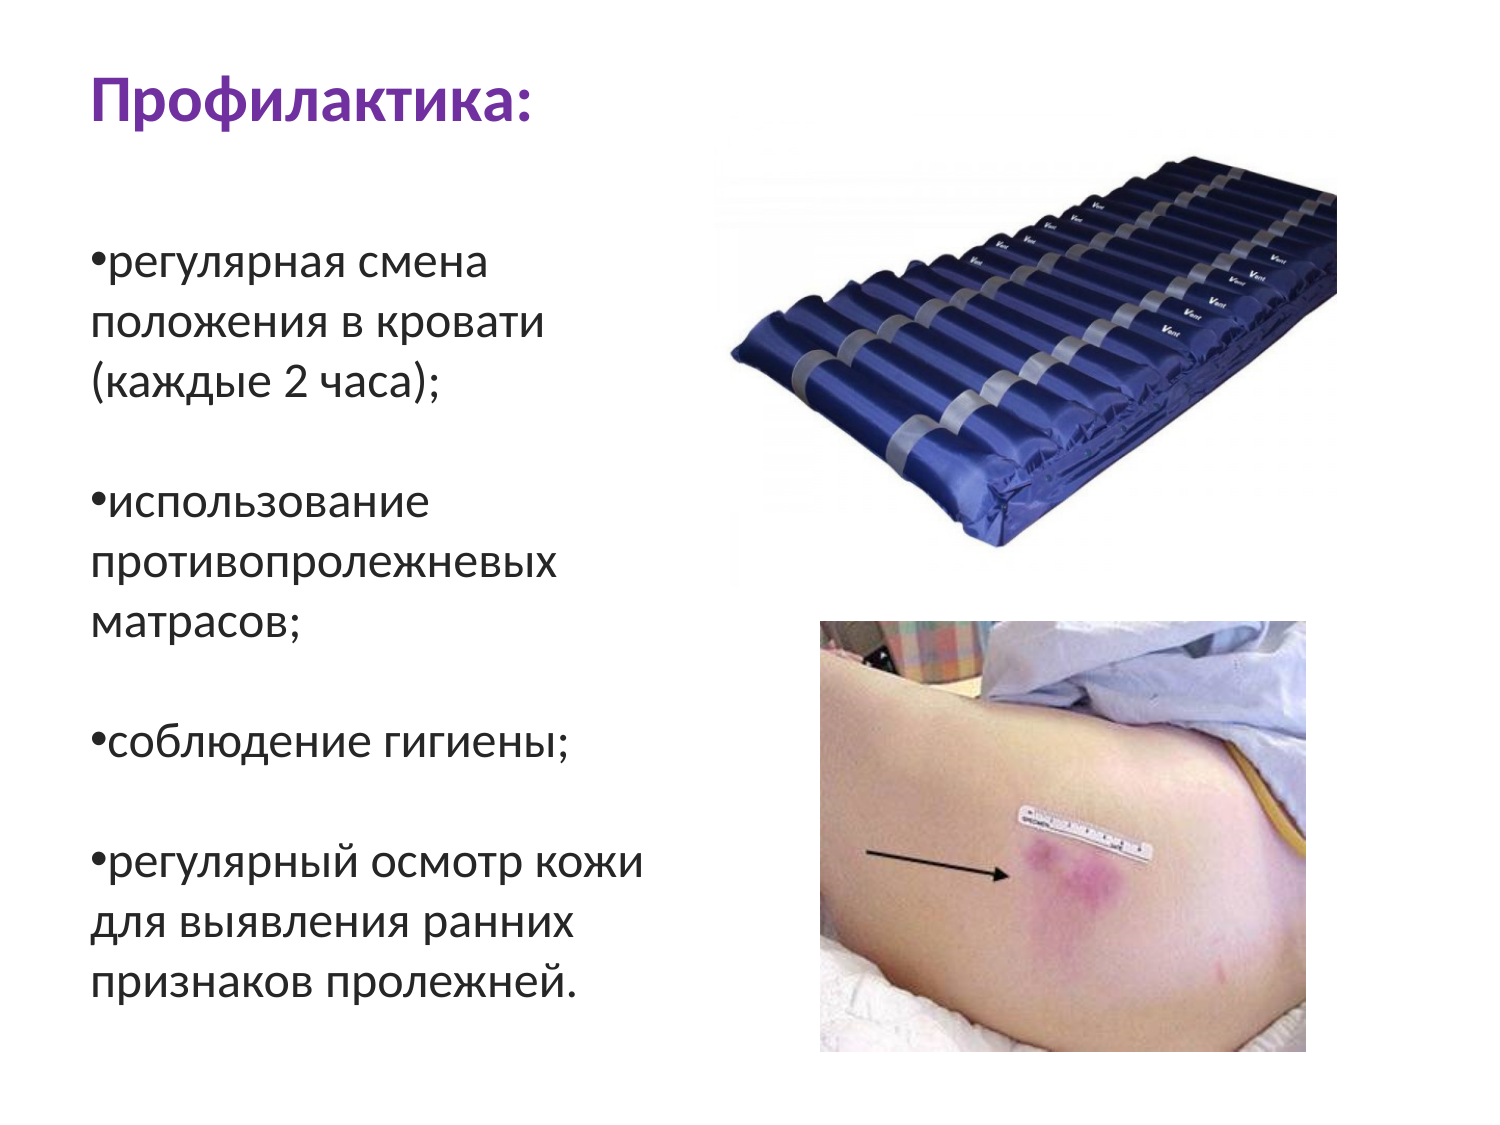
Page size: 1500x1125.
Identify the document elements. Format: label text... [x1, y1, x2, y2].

list Профилактика: регулярная смена положения в кровати (каждые 2 часа); использование противопролежневых матрасов; соблюдение гигиены; регулярный осмотр кожи для выявления ранних признаков пролежней. [75, 46, 727, 1090]
picture [714, 113, 1338, 587]
picture [820, 621, 1306, 1052]
